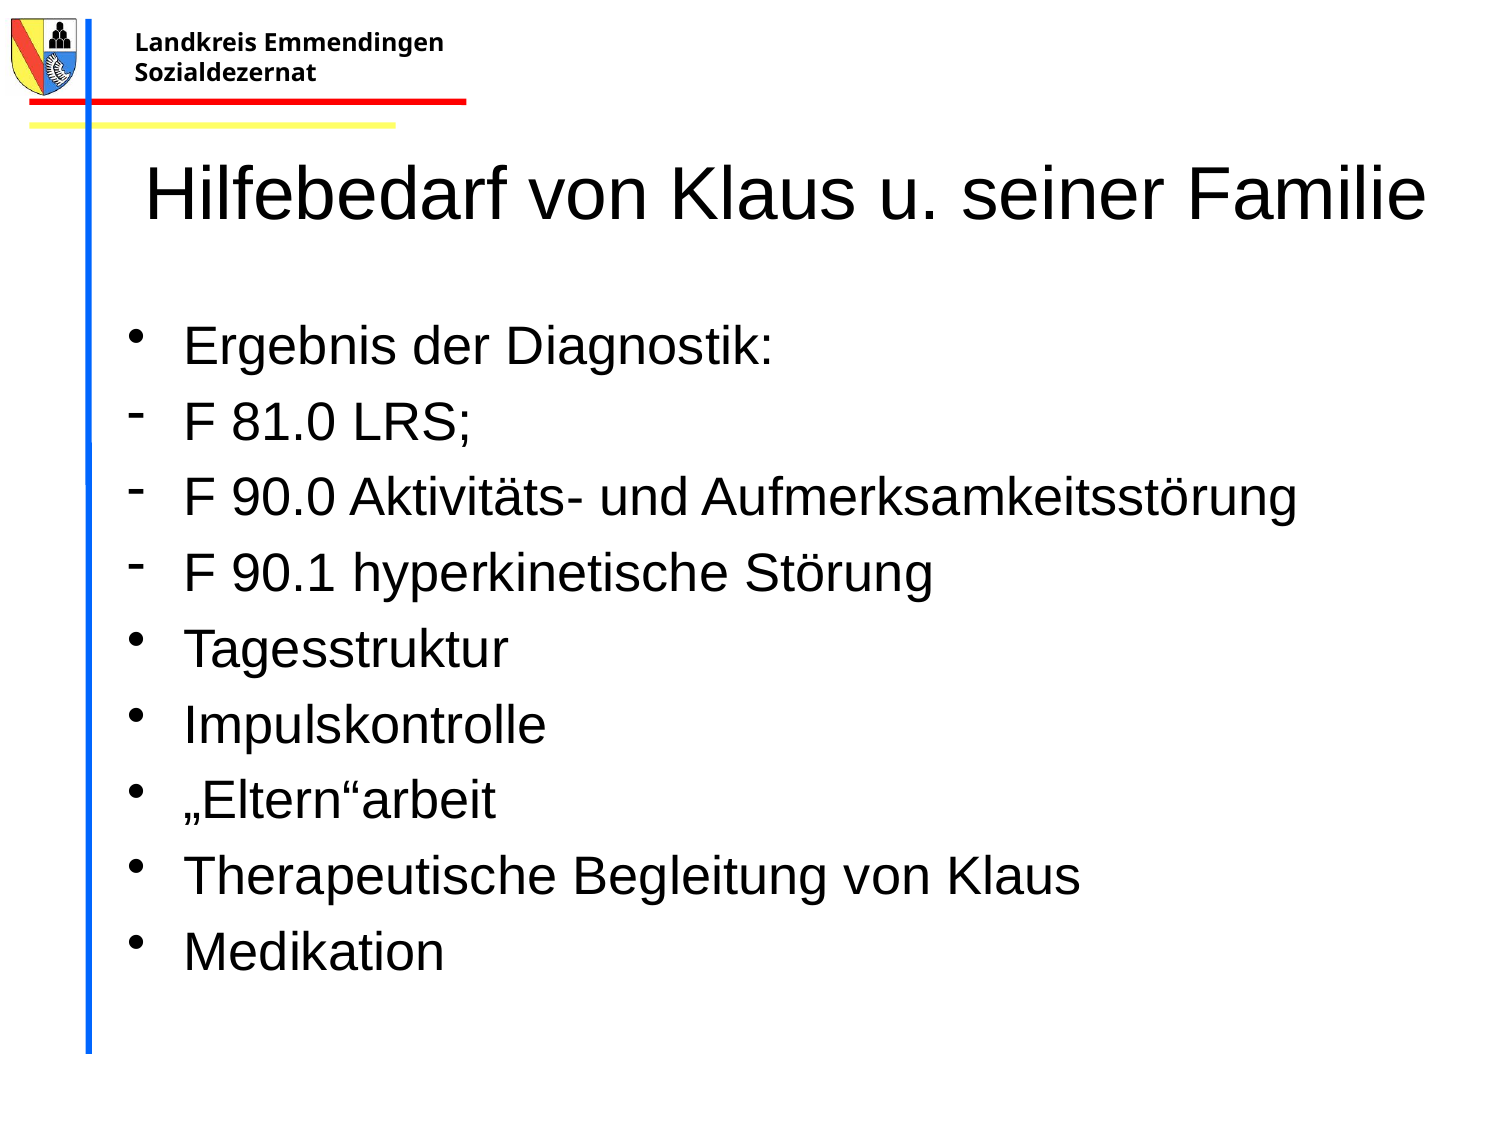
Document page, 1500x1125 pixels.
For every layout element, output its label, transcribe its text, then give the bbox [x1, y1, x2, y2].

title Hilfebedarf von Klaus u. seiner Familie [112, 137, 1463, 302]
list Ergebnis der Diagnostik: F 81.0 LRS; F 90.0 Aktivitäts- und Aufmerksamkeitsstörung F 90.1 hyperkinetische Störung Tagesstruktur Impulskontrolle „Eltern“arbeit Therapeutische Begleitung von Klaus Medikation [112, 302, 1463, 1046]
picture [5, 18, 83, 96]
